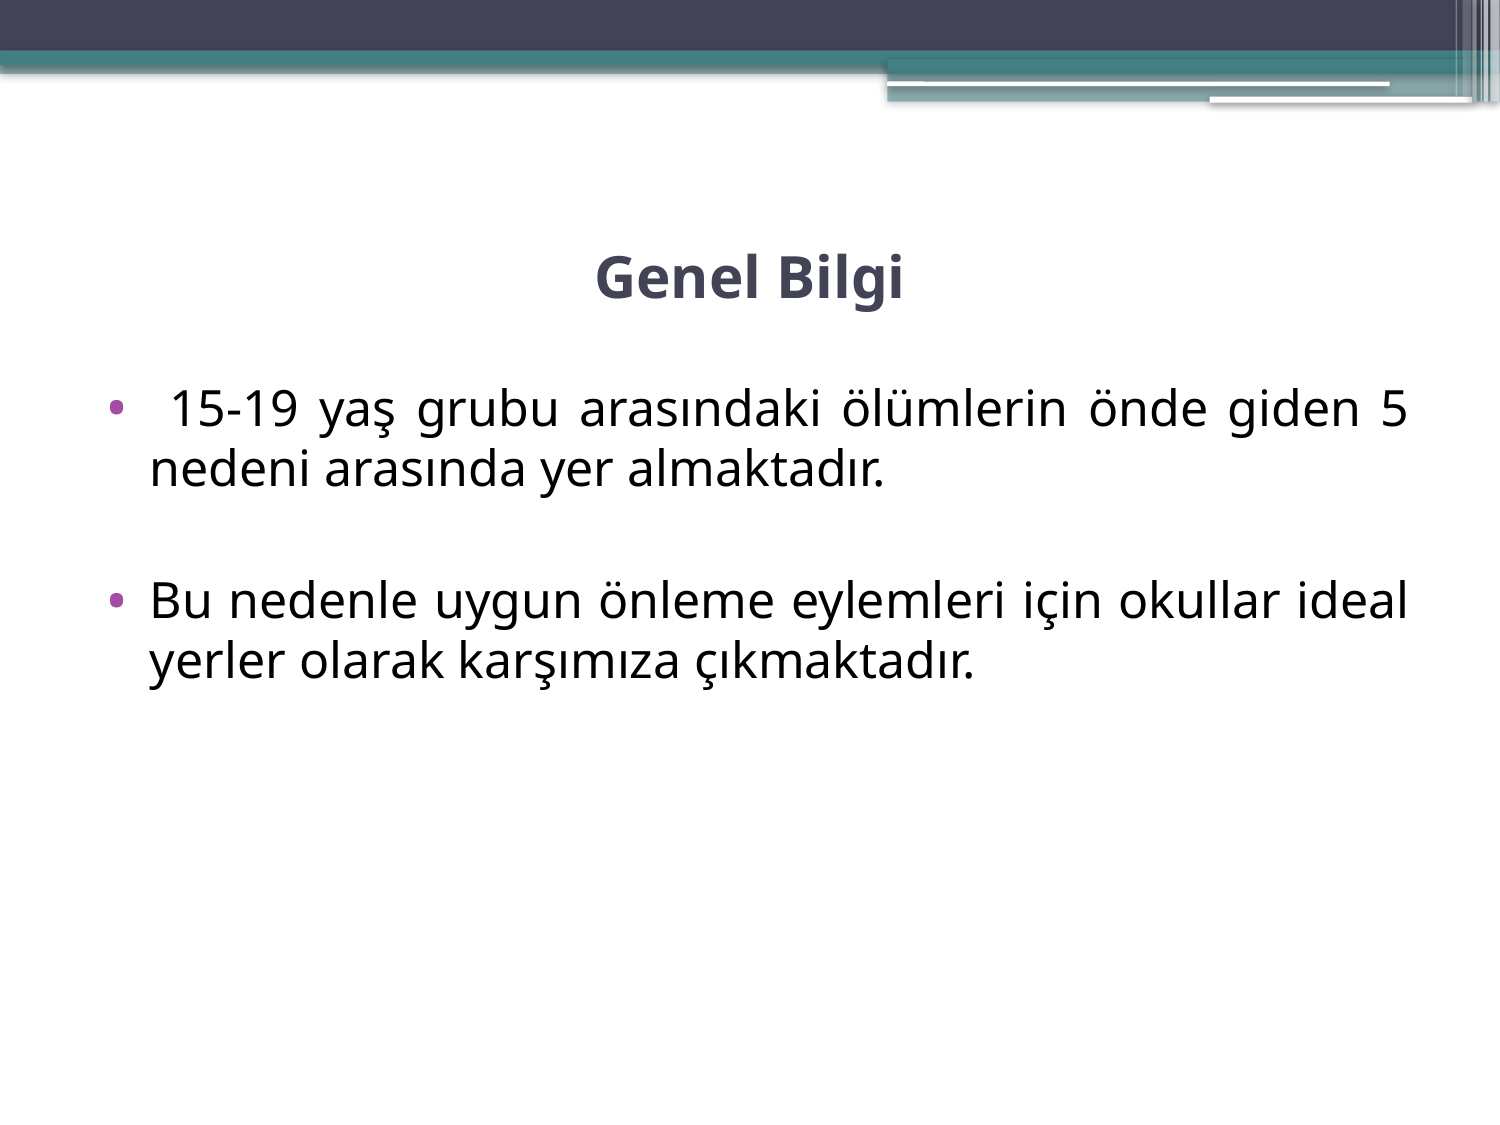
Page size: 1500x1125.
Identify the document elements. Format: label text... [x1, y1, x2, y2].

list 15-19 yaş grubu arasındaki ölümlerin önde giden 5 nedeni arasında yer almaktadır. Bu nedenle uygun önleme eylemleri için okullar ideal yerler olarak karşımıza çıkmaktadır. [75, 368, 1425, 1079]
title Genel Bilgi [75, 187, 1425, 363]
